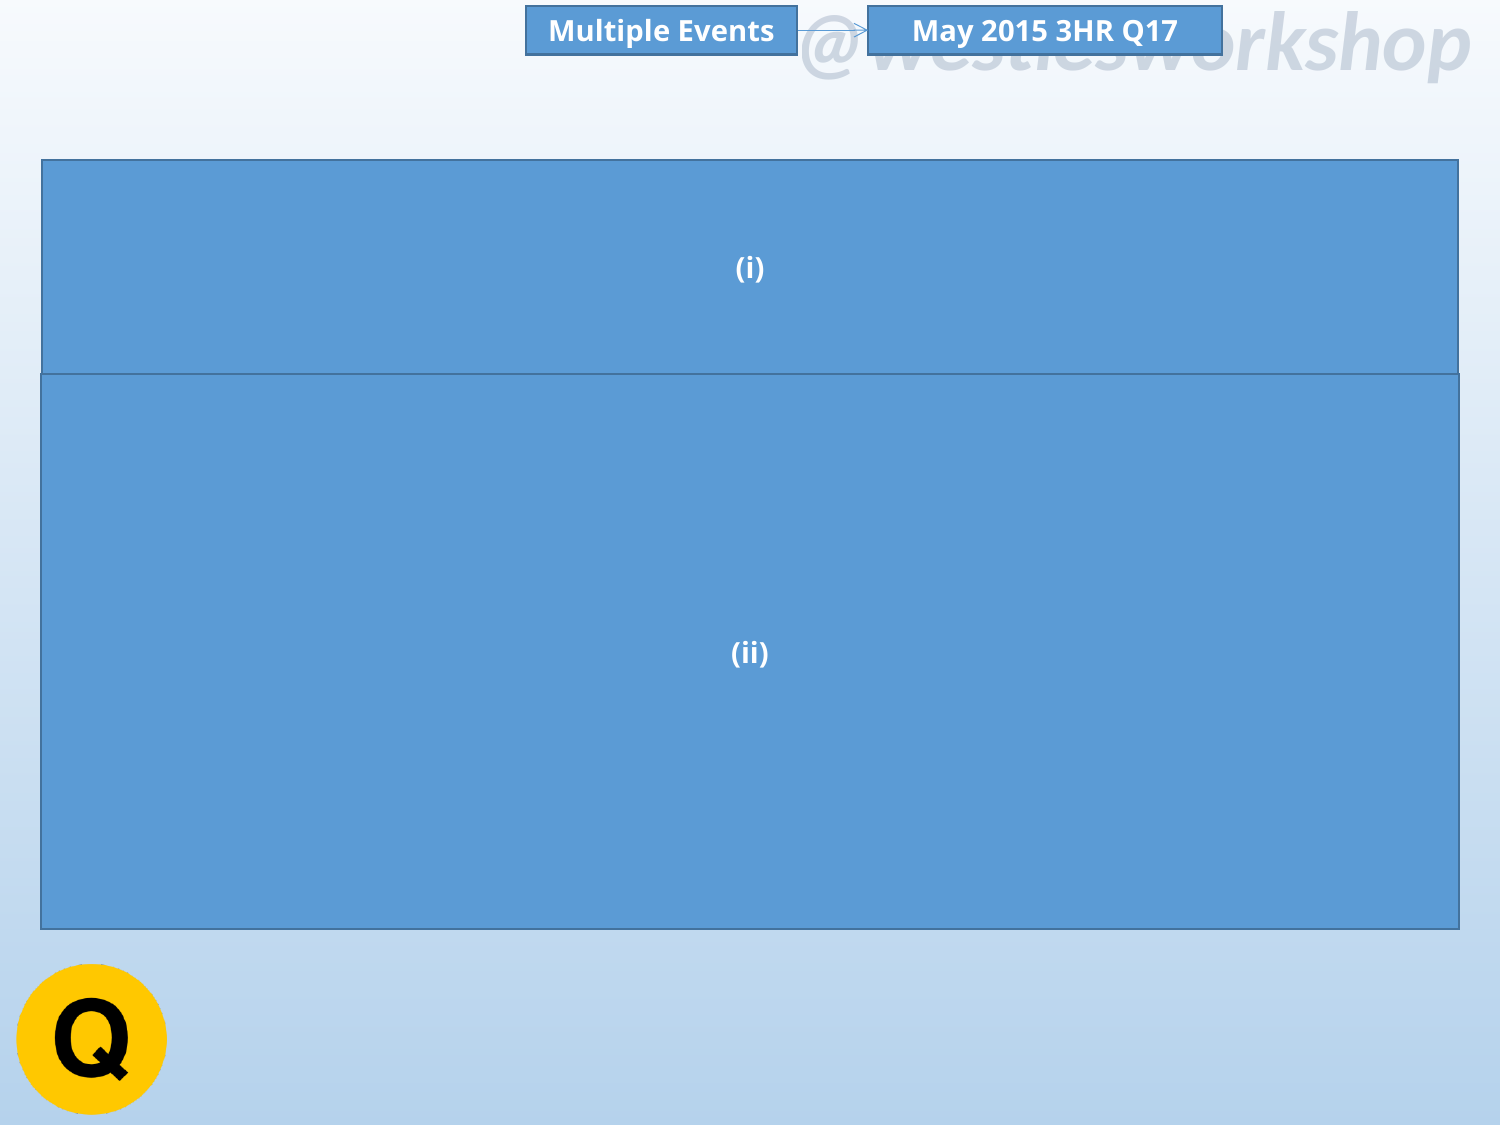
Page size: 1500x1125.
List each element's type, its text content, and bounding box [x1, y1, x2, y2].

picture [0, 940, 191, 1125]
text_box Multiple Events [525, 5, 798, 56]
picture [41, 160, 1459, 929]
text_box May 2015 3HR Q17 [867, 5, 1223, 56]
